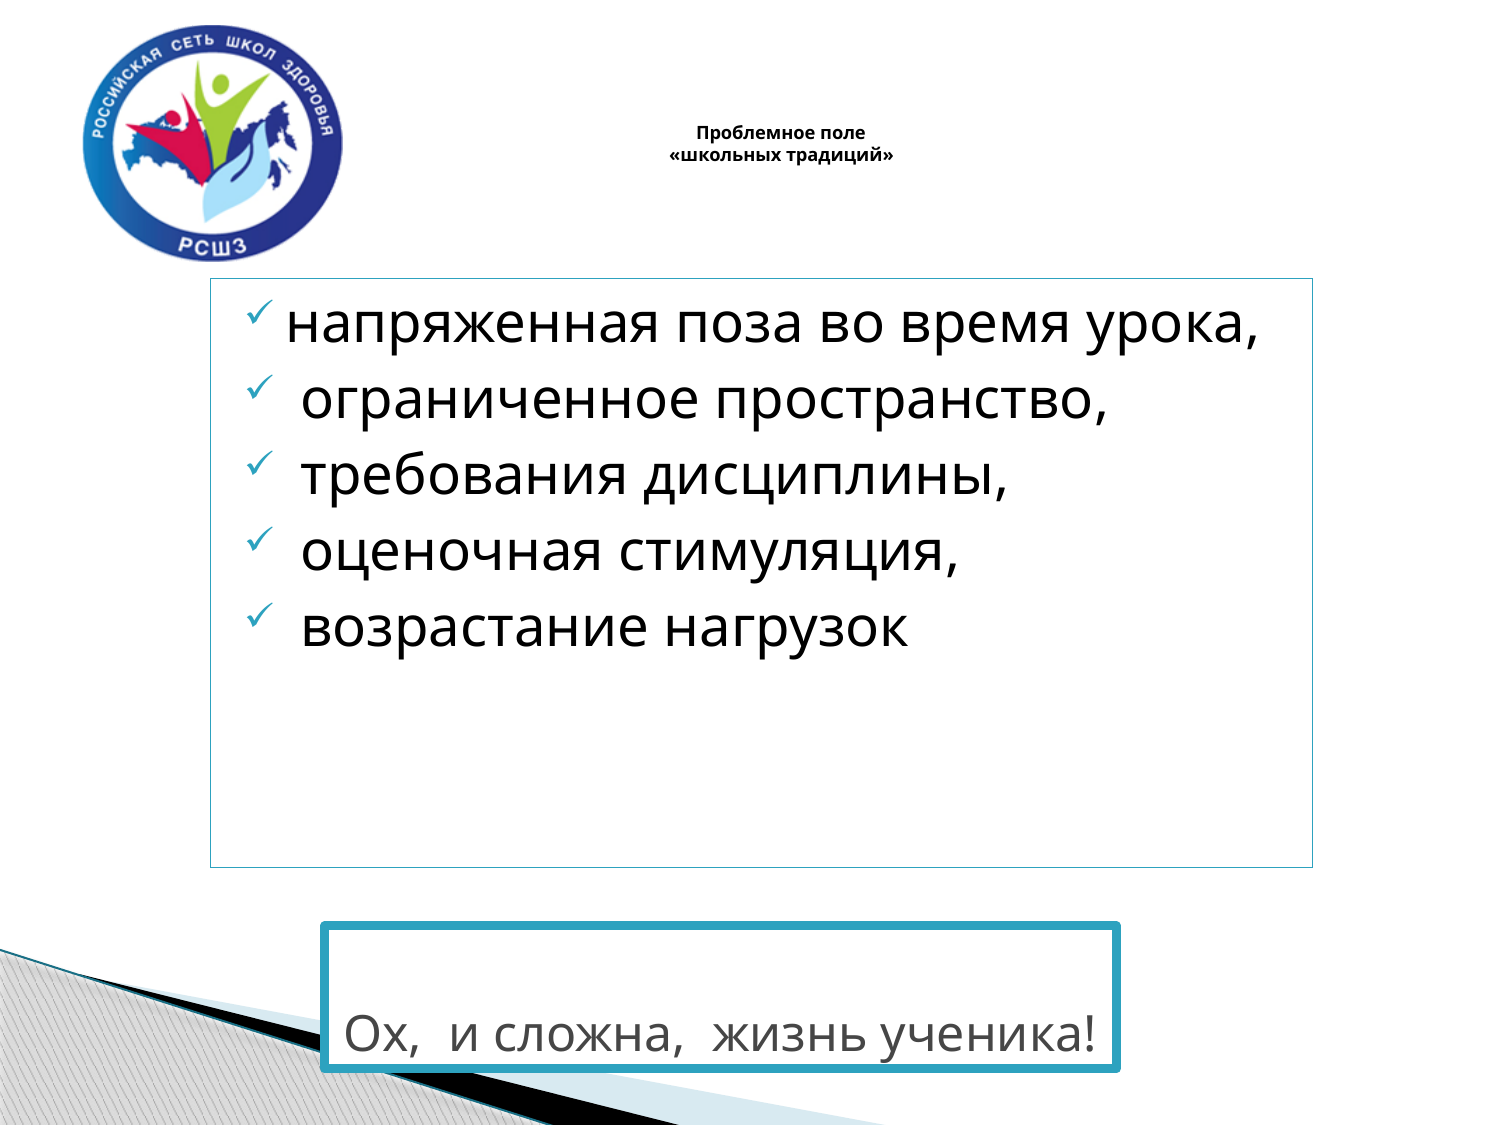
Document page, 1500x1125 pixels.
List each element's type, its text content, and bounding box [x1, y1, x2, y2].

title Проблемное поле «школьных традиций» [348, 113, 1483, 173]
picture [82, 24, 343, 262]
list напряженная поза во время урока, ограниченное пространство, требования дисциплины, оценочная стимуляция, возрастание нагрузок [210, 278, 1313, 868]
text_box Ох, и сложна, жизнь ученика! [320, 921, 1121, 1073]
